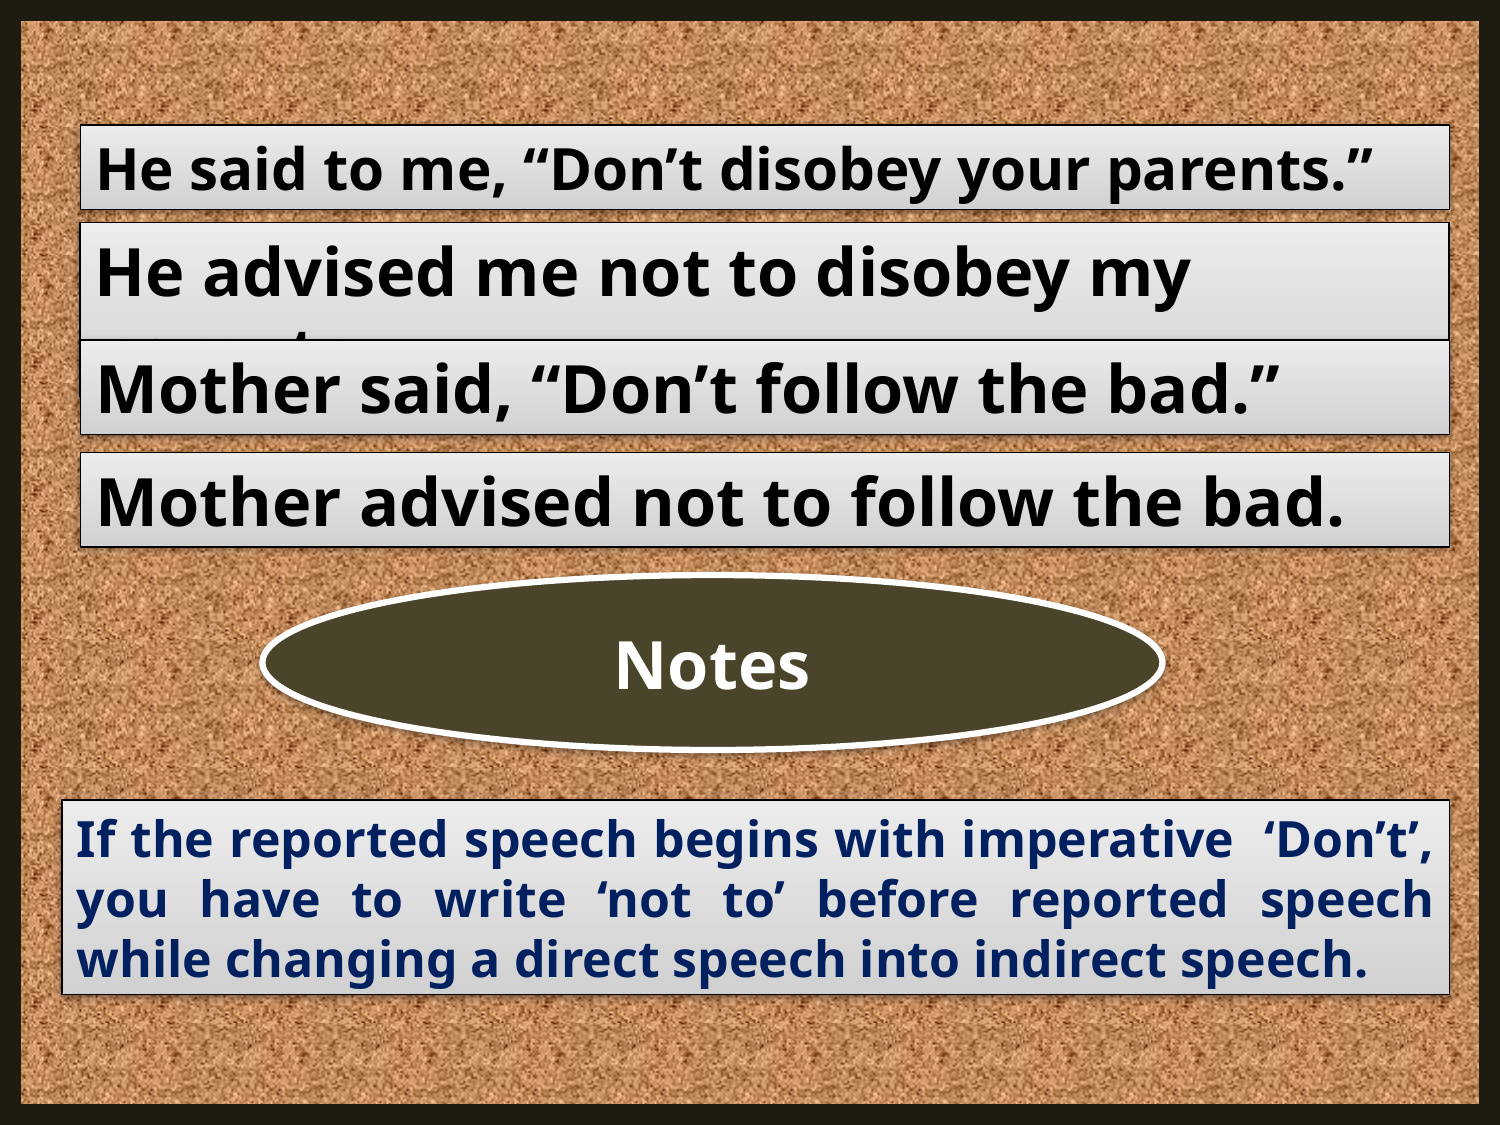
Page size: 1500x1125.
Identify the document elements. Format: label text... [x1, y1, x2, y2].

text_box If the reported speech begins with imperative ‘Don’t’, you have to write ‘not to’ before reported speech while changing a direct speech into indirect speech. [61, 799, 1450, 995]
text_box Mother said, “Don’t follow the bad.” [80, 339, 1450, 435]
text_box He advised me not to disobey my parents. [79, 222, 1450, 338]
text_box He said to me, “Don’t disobey your parents.” [80, 124, 1450, 210]
text_box Notes [259, 571, 1166, 754]
text_box Mother advised not to follow the bad. [80, 452, 1450, 548]
picture [21, 21, 1479, 1104]
